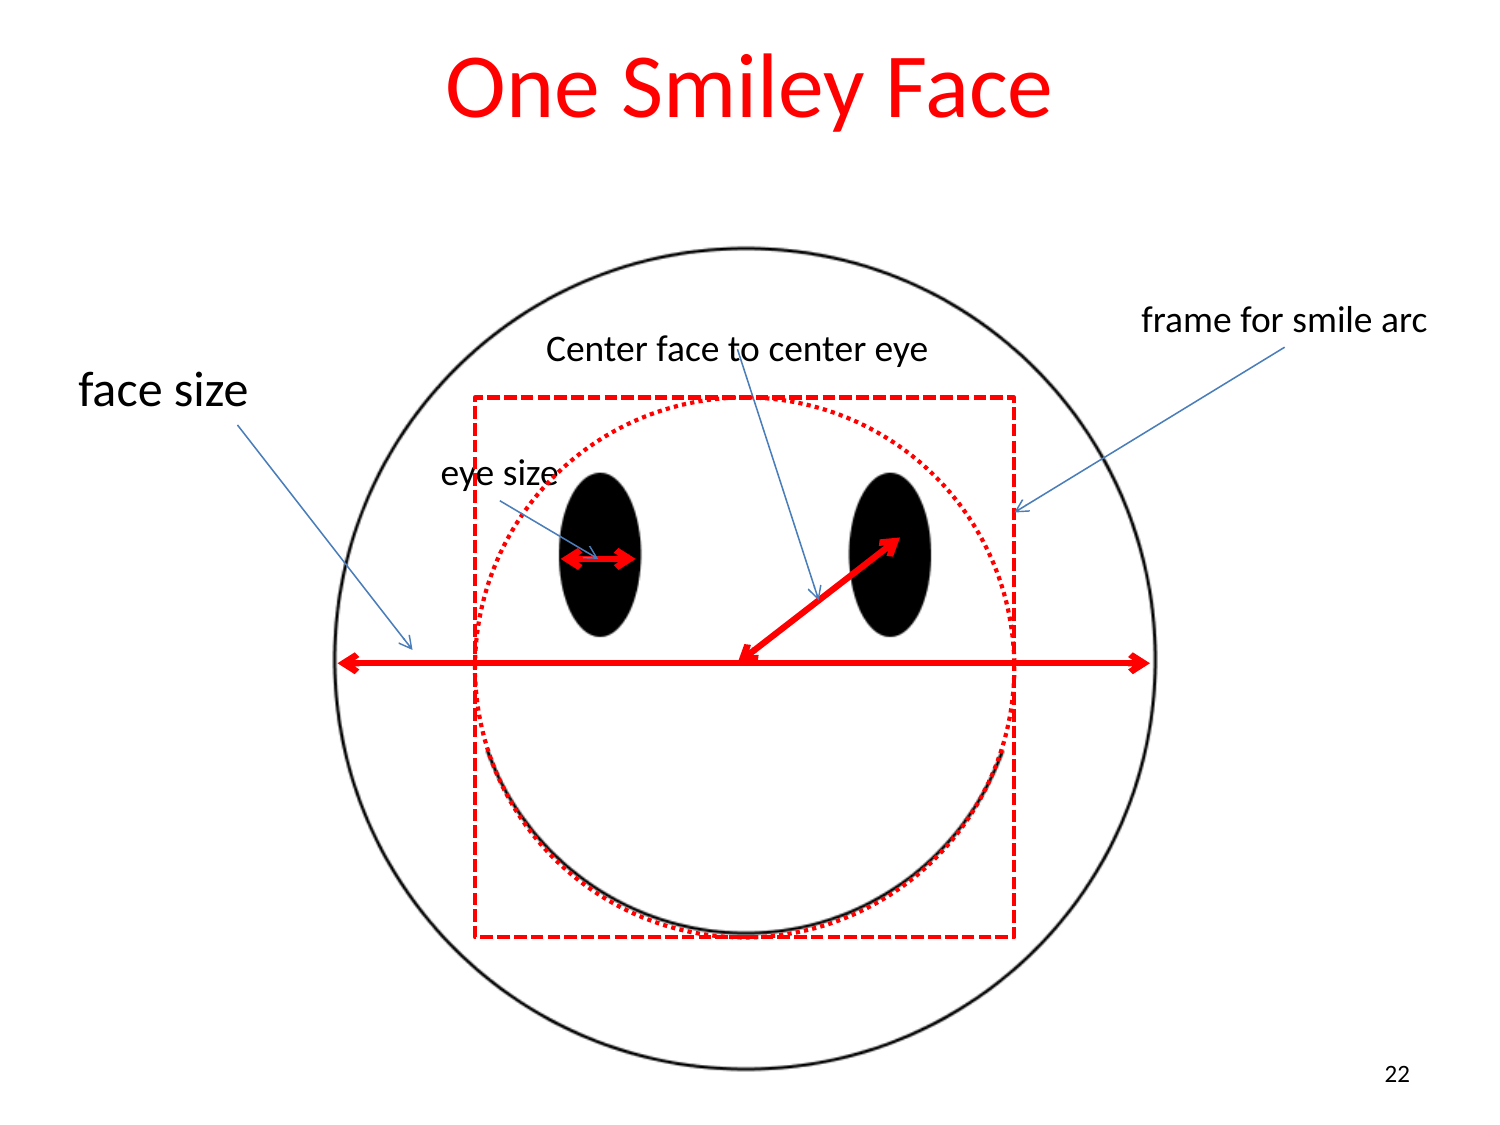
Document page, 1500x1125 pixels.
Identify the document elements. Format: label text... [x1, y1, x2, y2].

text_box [237, 424, 413, 651]
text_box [499, 500, 599, 560]
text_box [1014, 347, 1285, 513]
slide_number 22 [1212, 1042, 1425, 1103]
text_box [737, 537, 901, 664]
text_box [737, 348, 819, 601]
text_box frame for smile arc [1212, 287, 1443, 348]
picture [291, 212, 1209, 1115]
title One Smiley Face [75, 0, 1425, 175]
text_box face size [63, 349, 264, 424]
